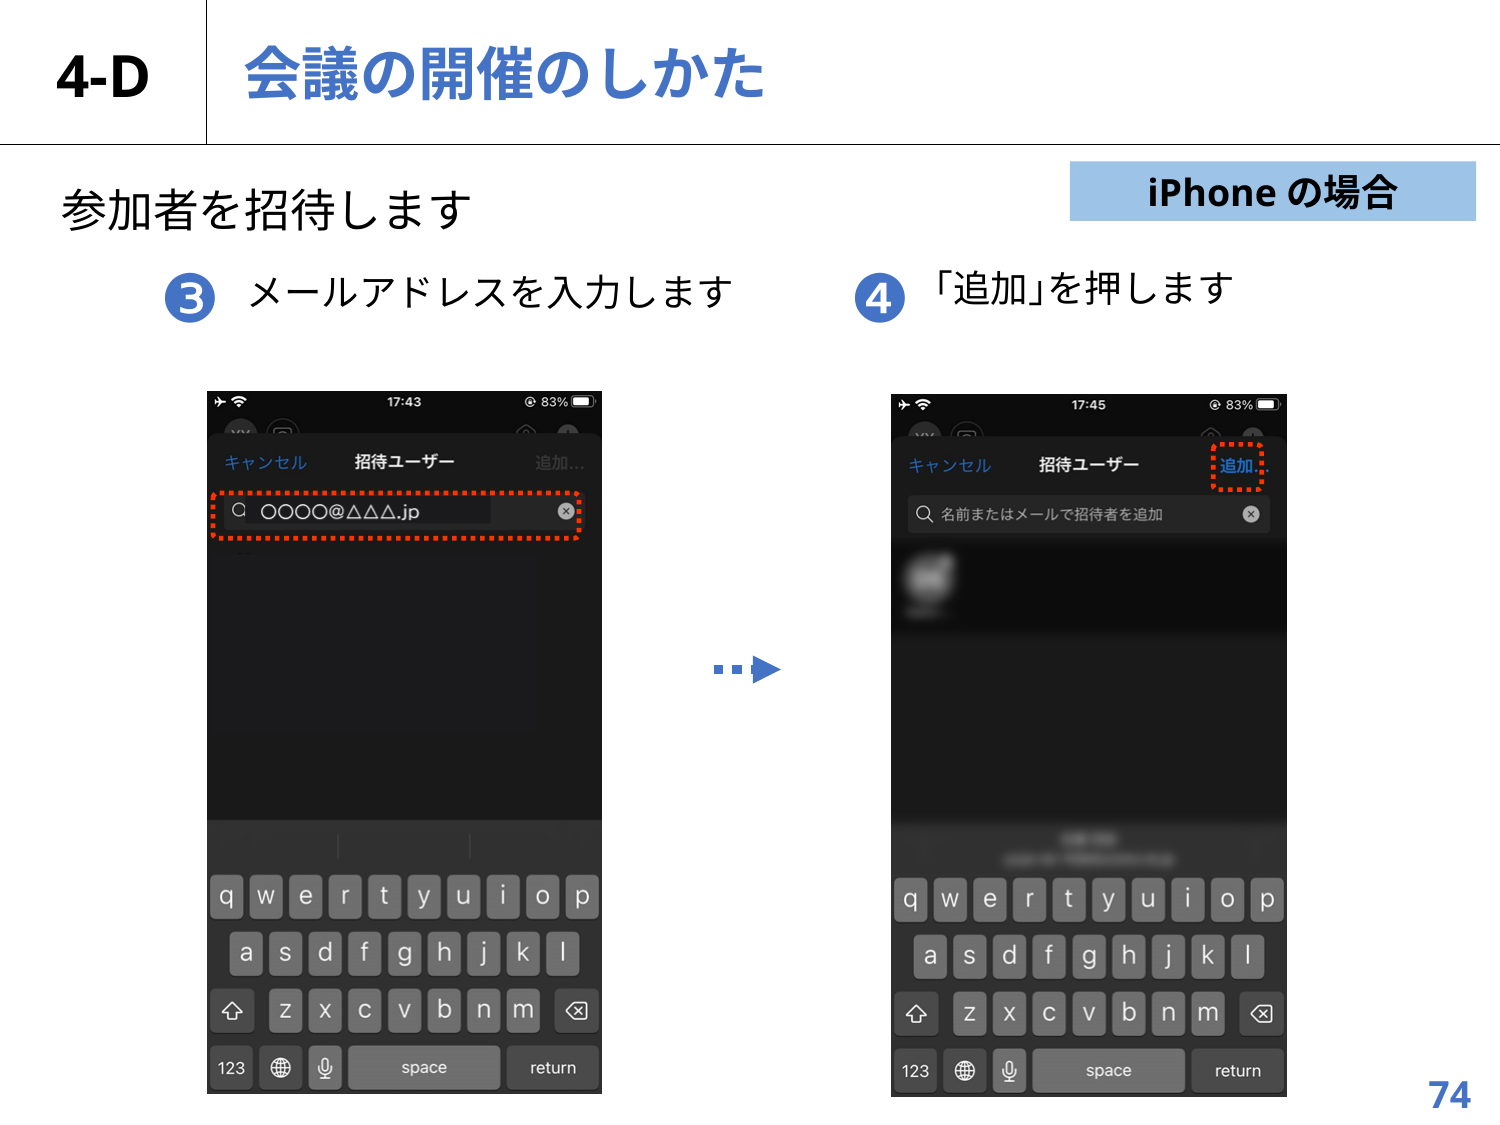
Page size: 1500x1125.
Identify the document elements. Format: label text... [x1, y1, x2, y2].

text_box 参加者を招待します [46, 180, 1422, 274]
text_box 74 [1399, 1063, 1500, 1123]
title 会議の開催のしかた [228, 36, 1472, 116]
picture [207, 391, 602, 1094]
picture [891, 394, 1287, 1097]
text_box ❸ [145, 274, 223, 343]
text_box 4-D [0, 0, 207, 148]
text_box ｢追加｣を押します [919, 244, 1444, 318]
text_box ❹ [835, 274, 924, 343]
text_box iPhoneの場合 [1069, 161, 1477, 221]
text_box メールアドレスを入力します [231, 274, 750, 322]
